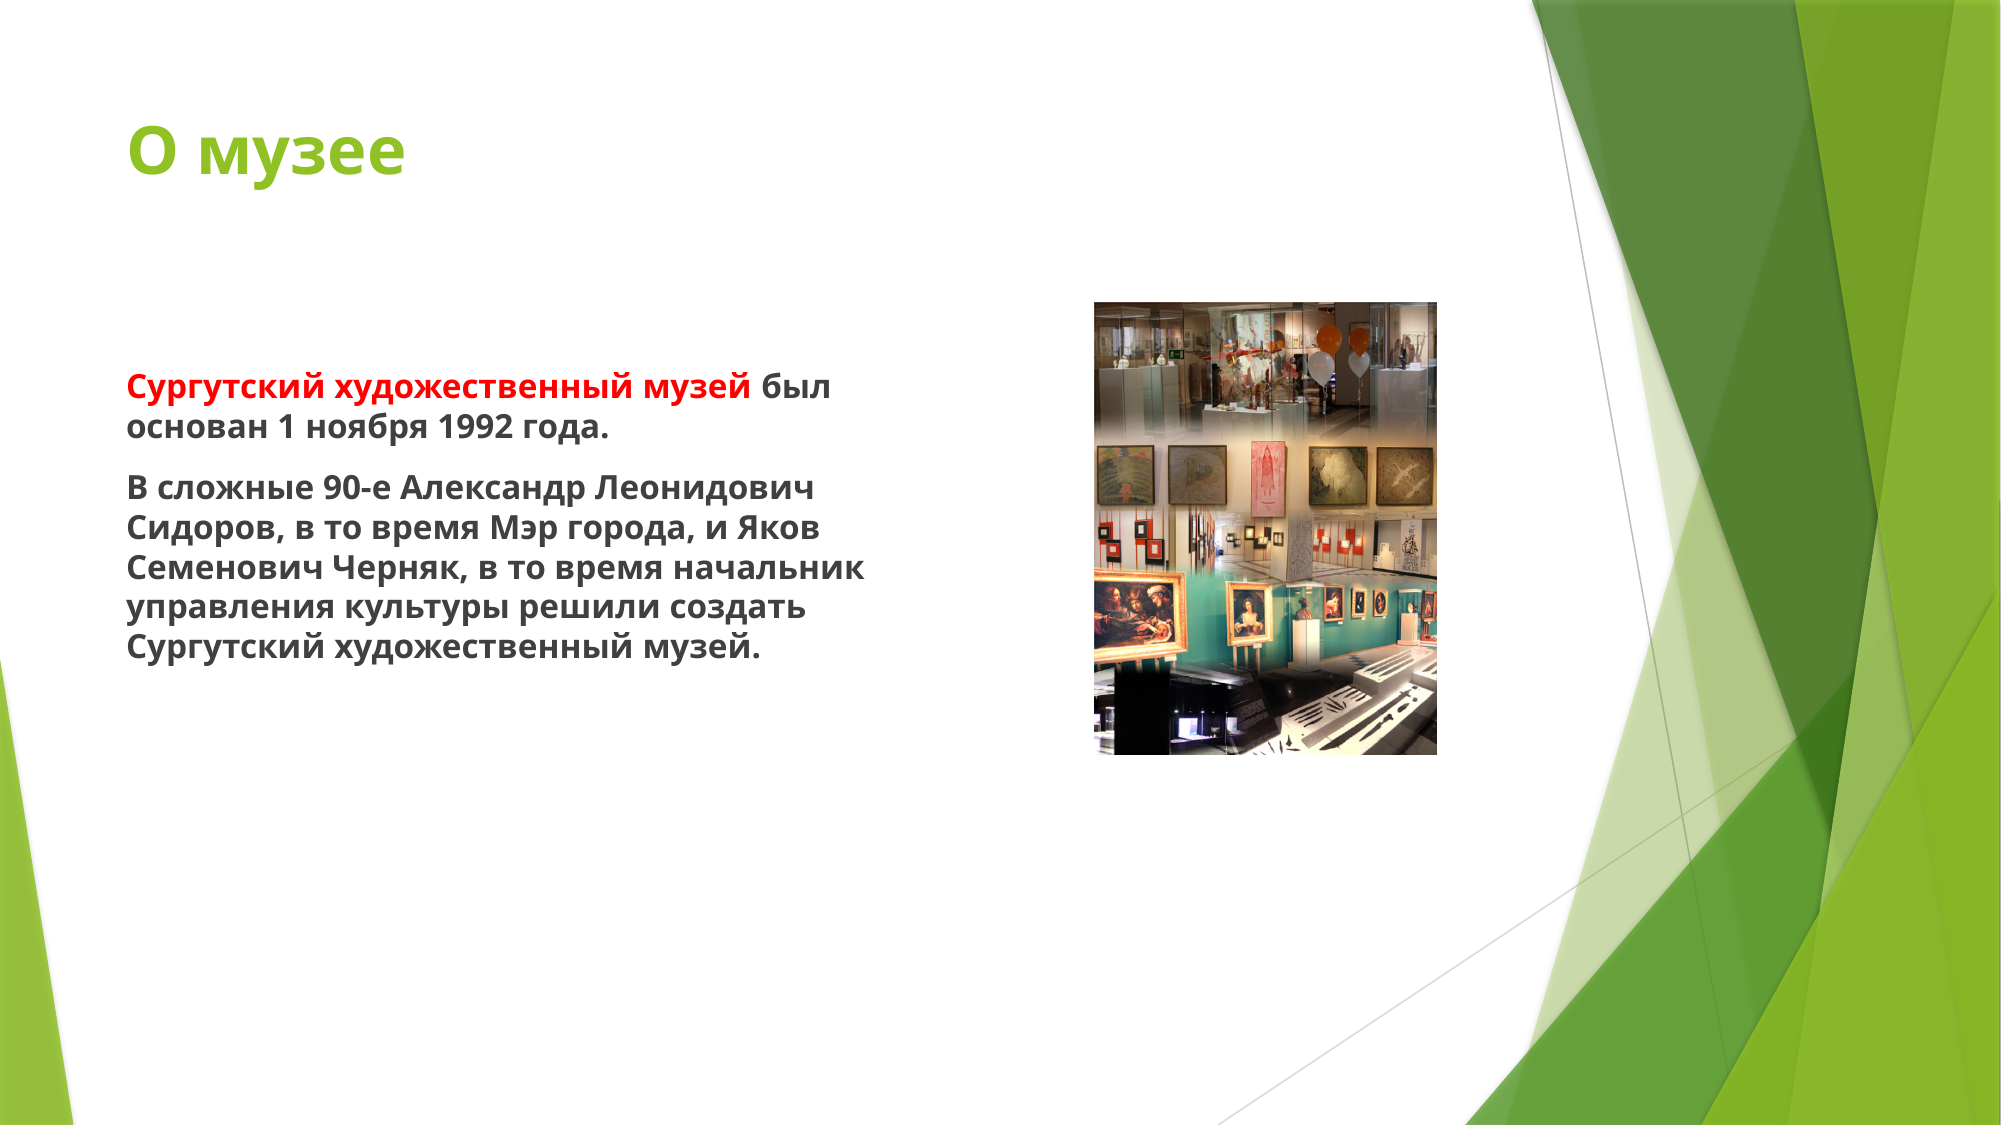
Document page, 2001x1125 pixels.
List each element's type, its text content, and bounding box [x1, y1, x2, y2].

picture [1093, 301, 1437, 756]
list Сургутский художественный музей был основан 1 ноября 1992 года. В сложные 90-е Александр Леонидович Сидоров, в то время Мэр города, и Яков Семенович Черняк, в то время начальник управления культуры решили создать Сургутский художественный музей. [111, 226, 915, 992]
title О музее [111, 99, 1522, 317]
